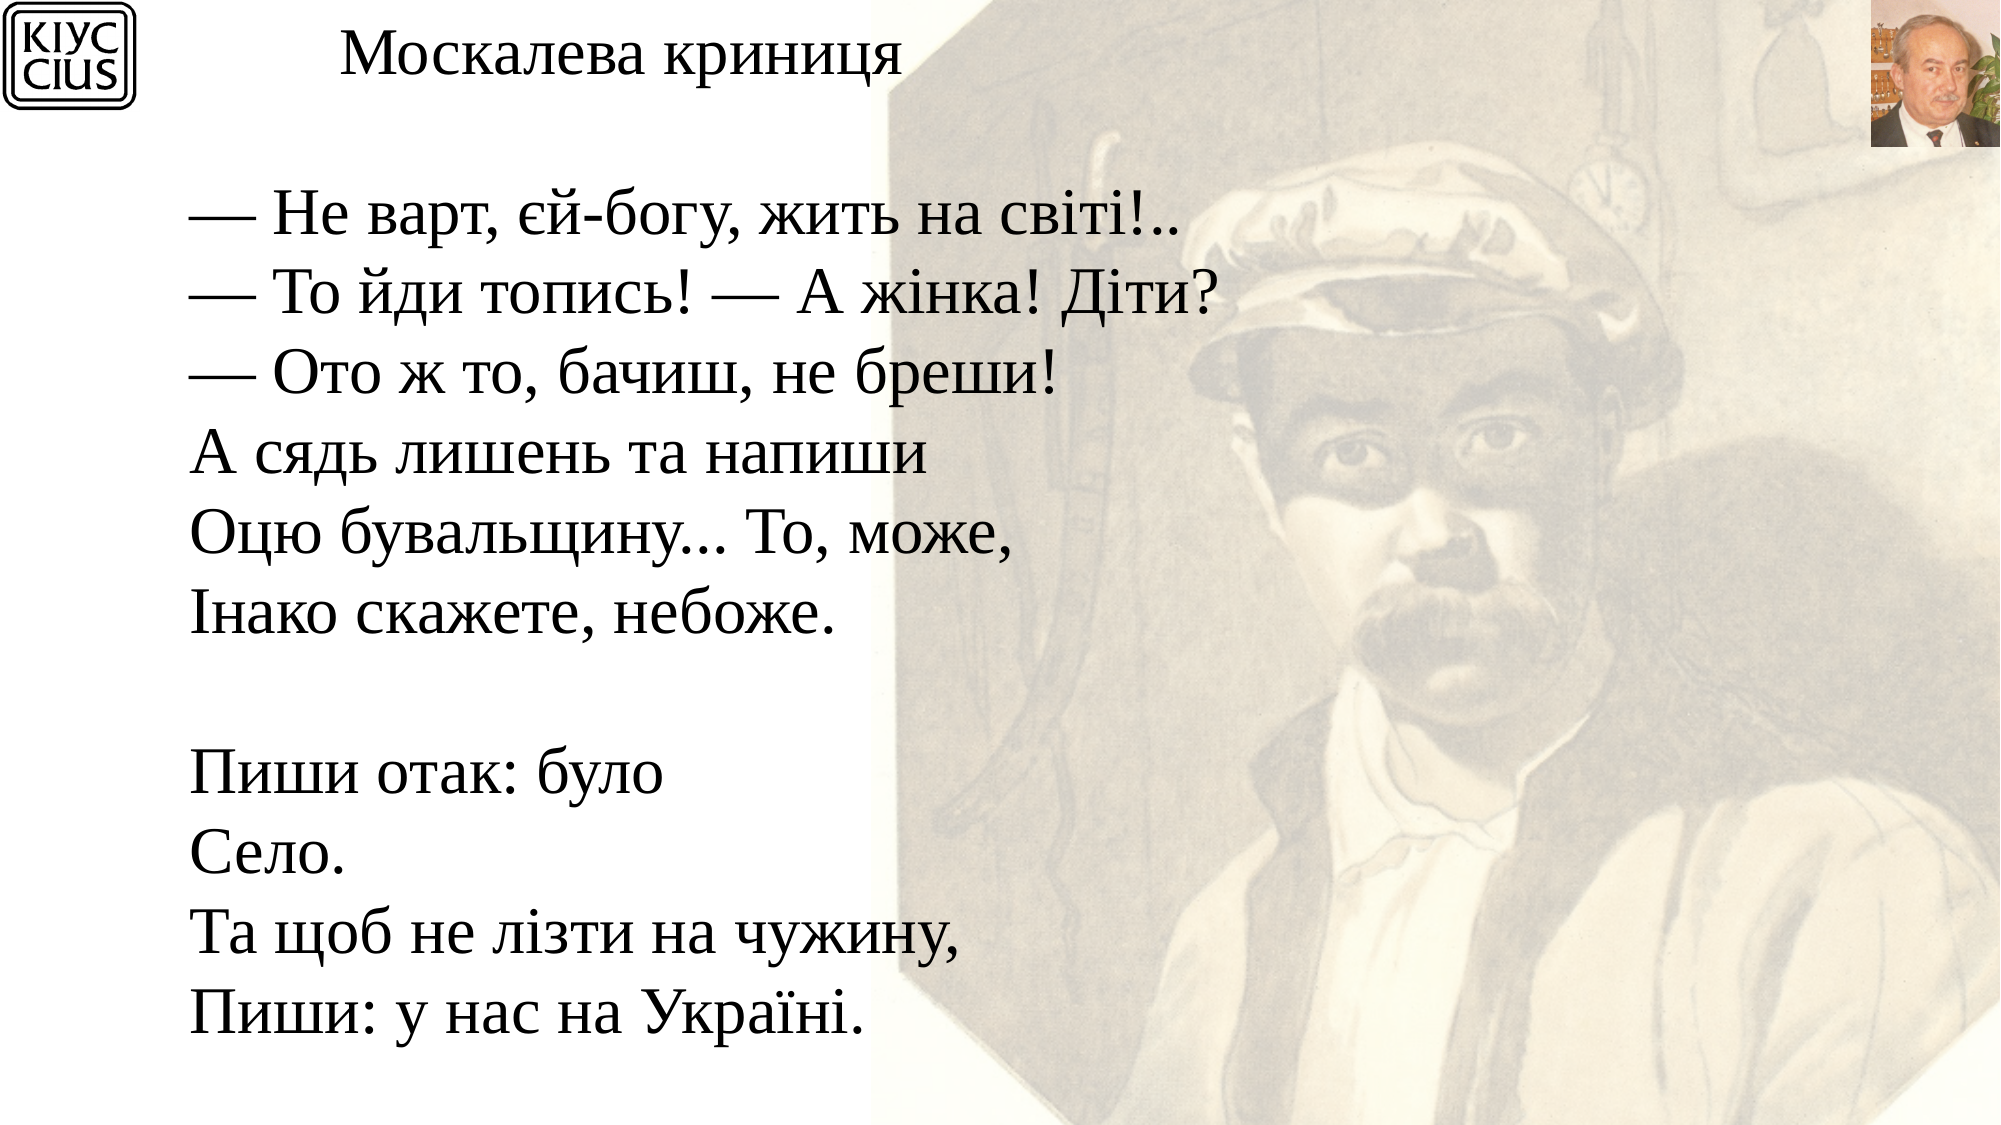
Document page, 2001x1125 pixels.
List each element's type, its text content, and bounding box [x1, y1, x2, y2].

list Москалева криниця — Не варт, єй-богу, жить на світі!.. — То йди топись! — А жінка! Діти? — Ото ж то, бачиш, не бреши! А сядь лишень та напиши Оцю бувальщину... То, може, Інако скажете, небоже. Пиши отак: було Село. Та щоб не лізти на чужину, Пиши: у нас на Україні. [174, 0, 870, 1125]
picture [0, 0, 140, 112]
picture [870, 0, 2000, 1125]
